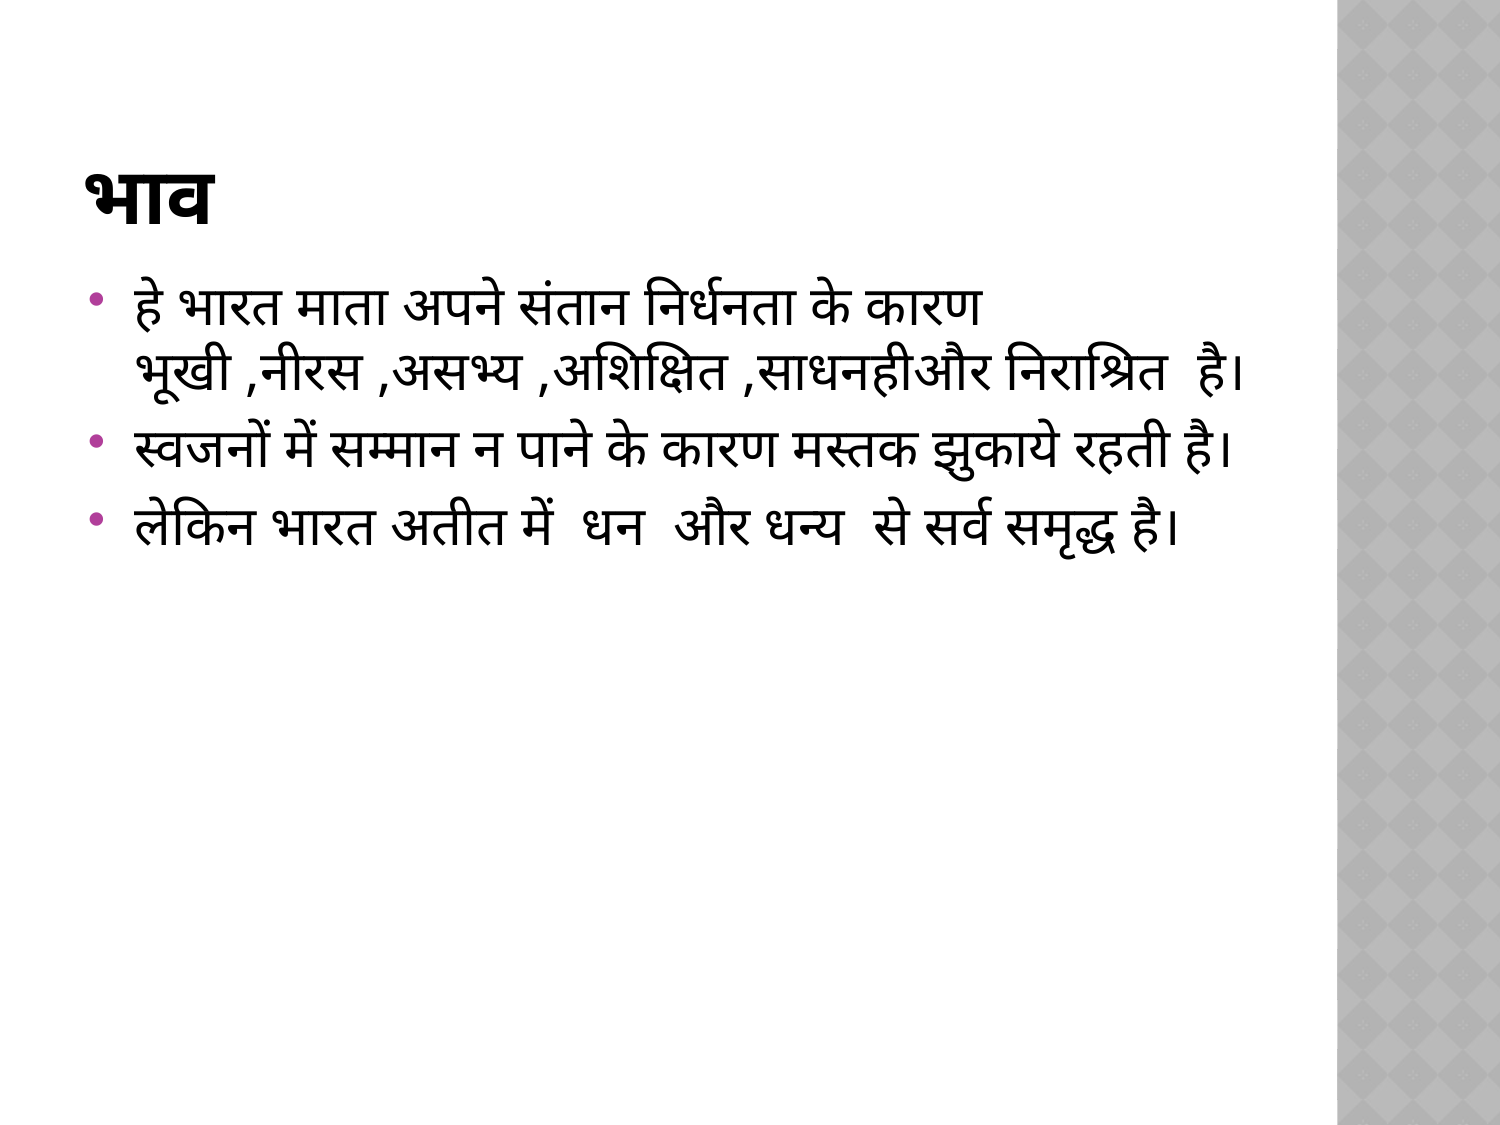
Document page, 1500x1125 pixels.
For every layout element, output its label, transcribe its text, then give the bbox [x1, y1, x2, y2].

list हे भारत माता अपने संतान निर्धनता के कारण भूखी ,नीरस ,असभ्य ,अशिक्षित ,साधनहीऔर निराश्रित है। स्वजनों में सम्मान न पाने के कारण मस्तक झुकाये रहती है। लेकिन भारत अतीत में धन और धन्य से सर्व समृद्ध है। [75, 264, 1263, 1059]
title भाव [75, 52, 1263, 240]
